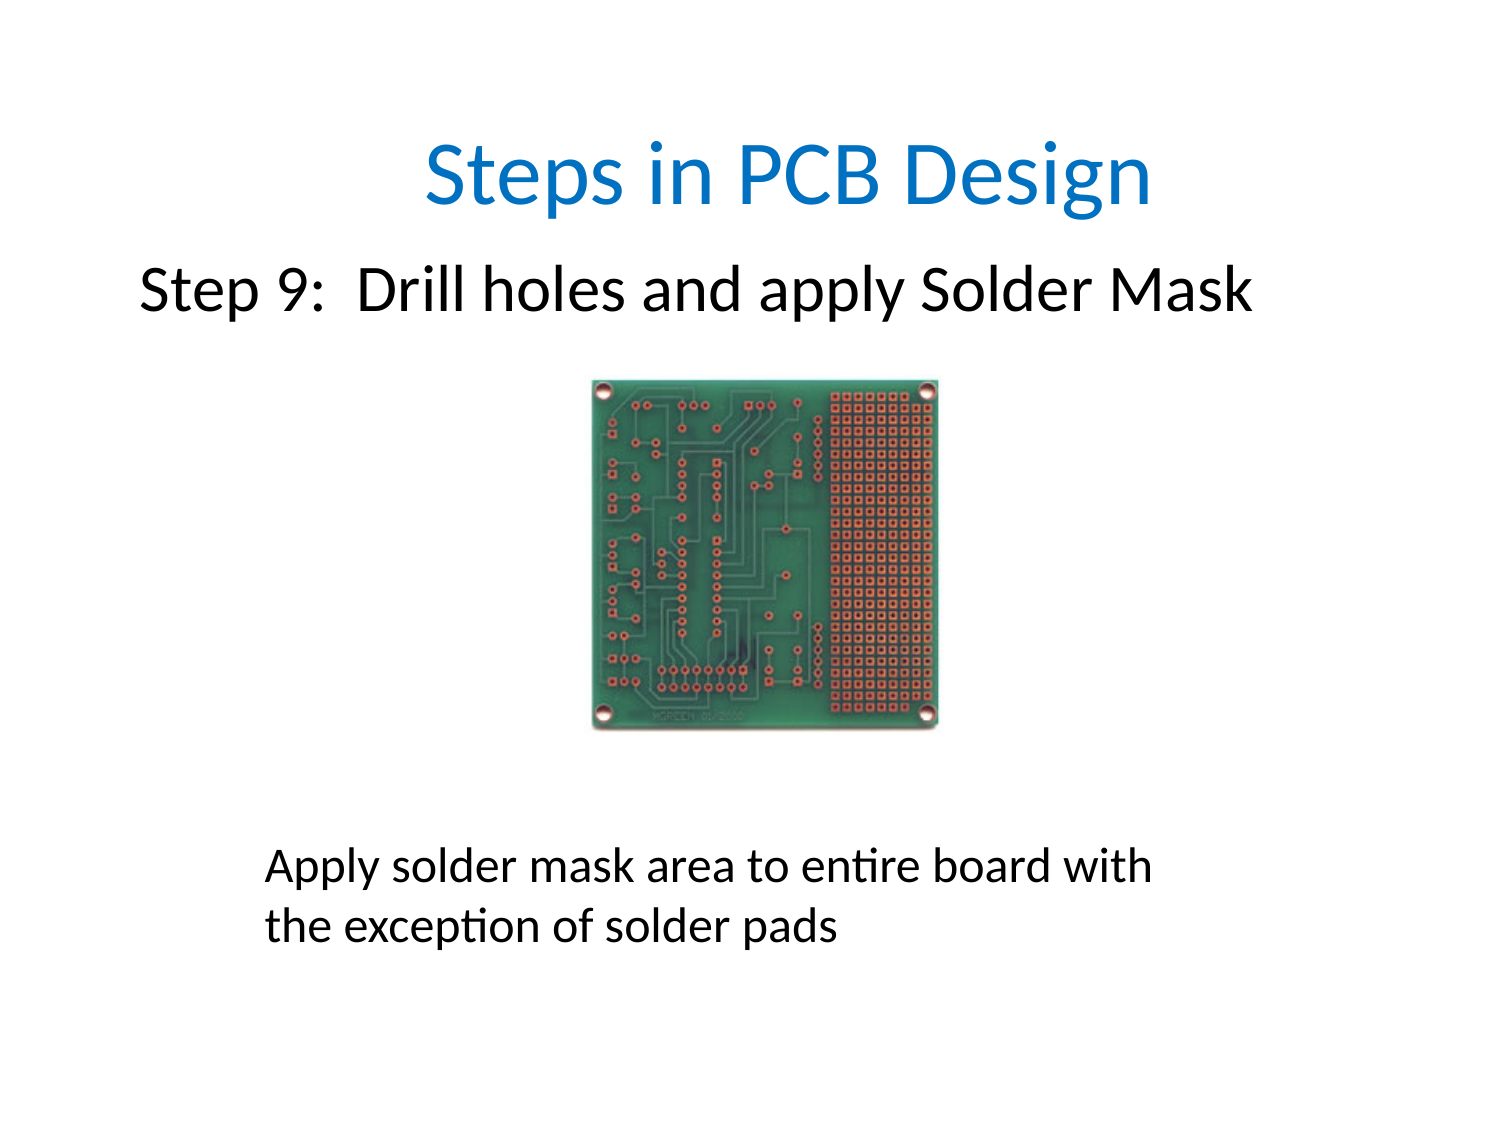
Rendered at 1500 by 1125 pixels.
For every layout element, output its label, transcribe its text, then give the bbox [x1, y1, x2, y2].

text_box Apply solder mask area to entire board with the exception of solder pads [249, 824, 1225, 960]
picture [583, 374, 945, 736]
title Steps in PCB Design [75, 75, 1425, 261]
text_box Step 9: Drill holes and apply Solder Mask [124, 237, 1275, 333]
